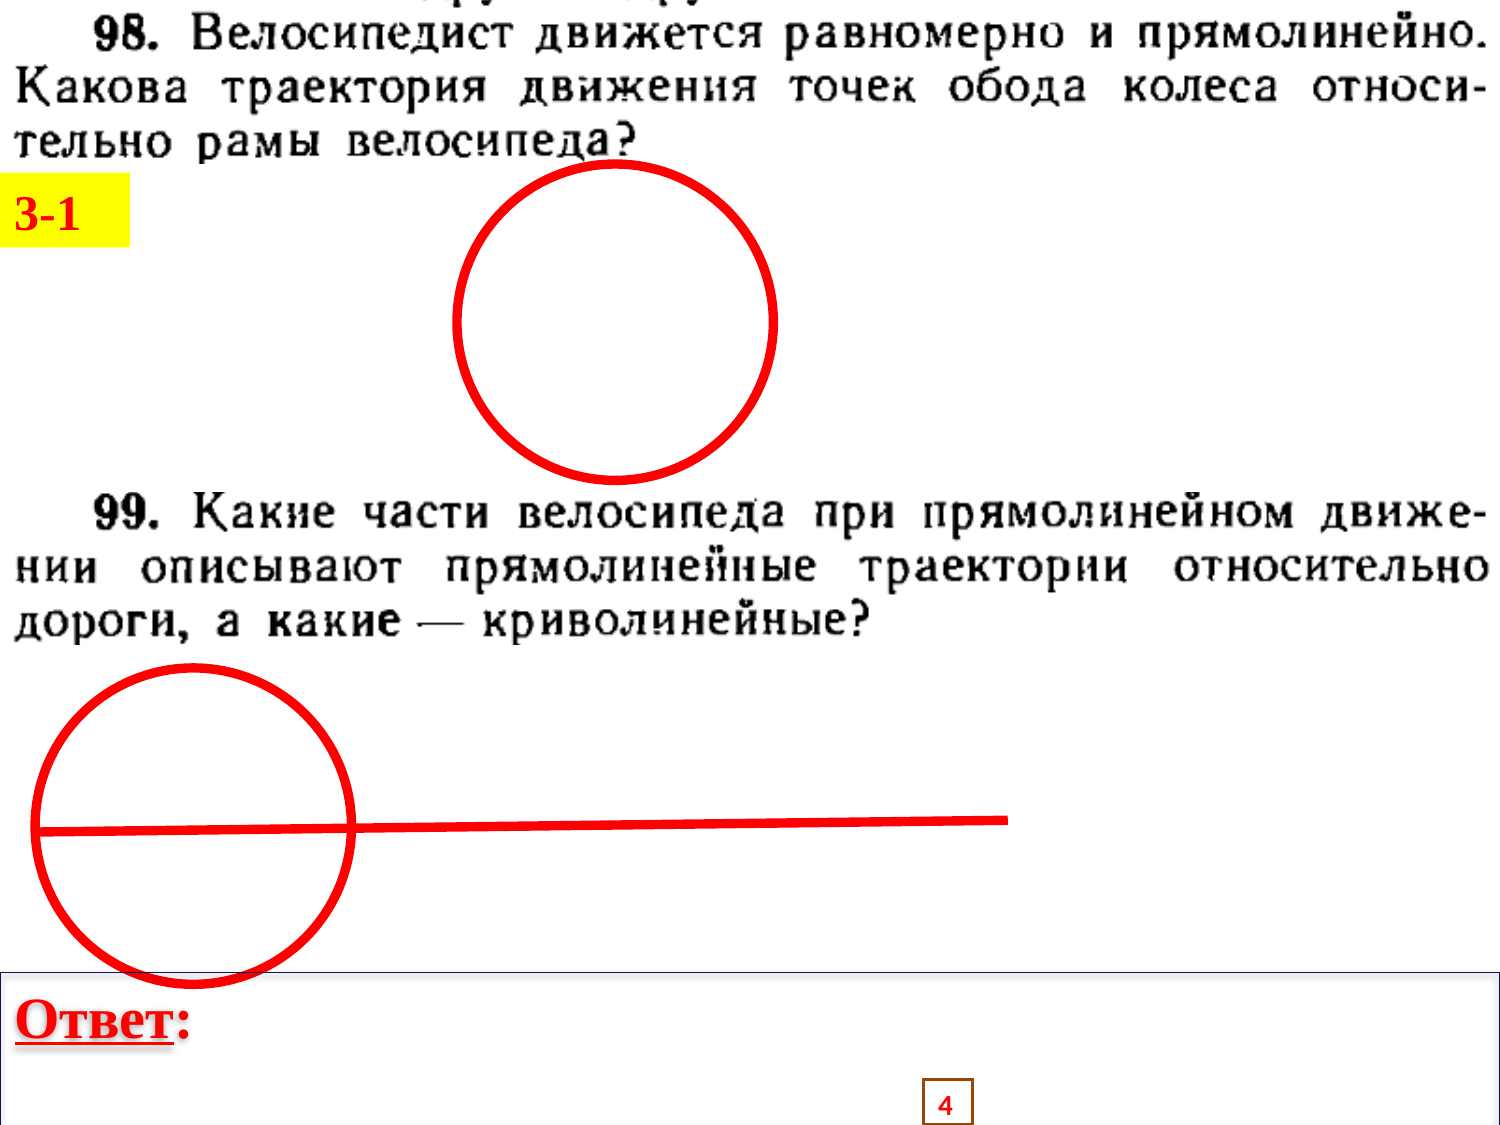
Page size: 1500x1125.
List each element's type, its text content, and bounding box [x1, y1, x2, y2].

picture [0, 491, 1500, 645]
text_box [34, 820, 1008, 833]
text_box [454, 174, 776, 483]
text_box Ответ: [0, 972, 1500, 1125]
text_box [33, 665, 354, 819]
picture [0, 0, 1500, 165]
text_box 43 [923, 1079, 973, 1125]
text_box 3-1 [0, 173, 130, 248]
text_box [33, 839, 353, 970]
